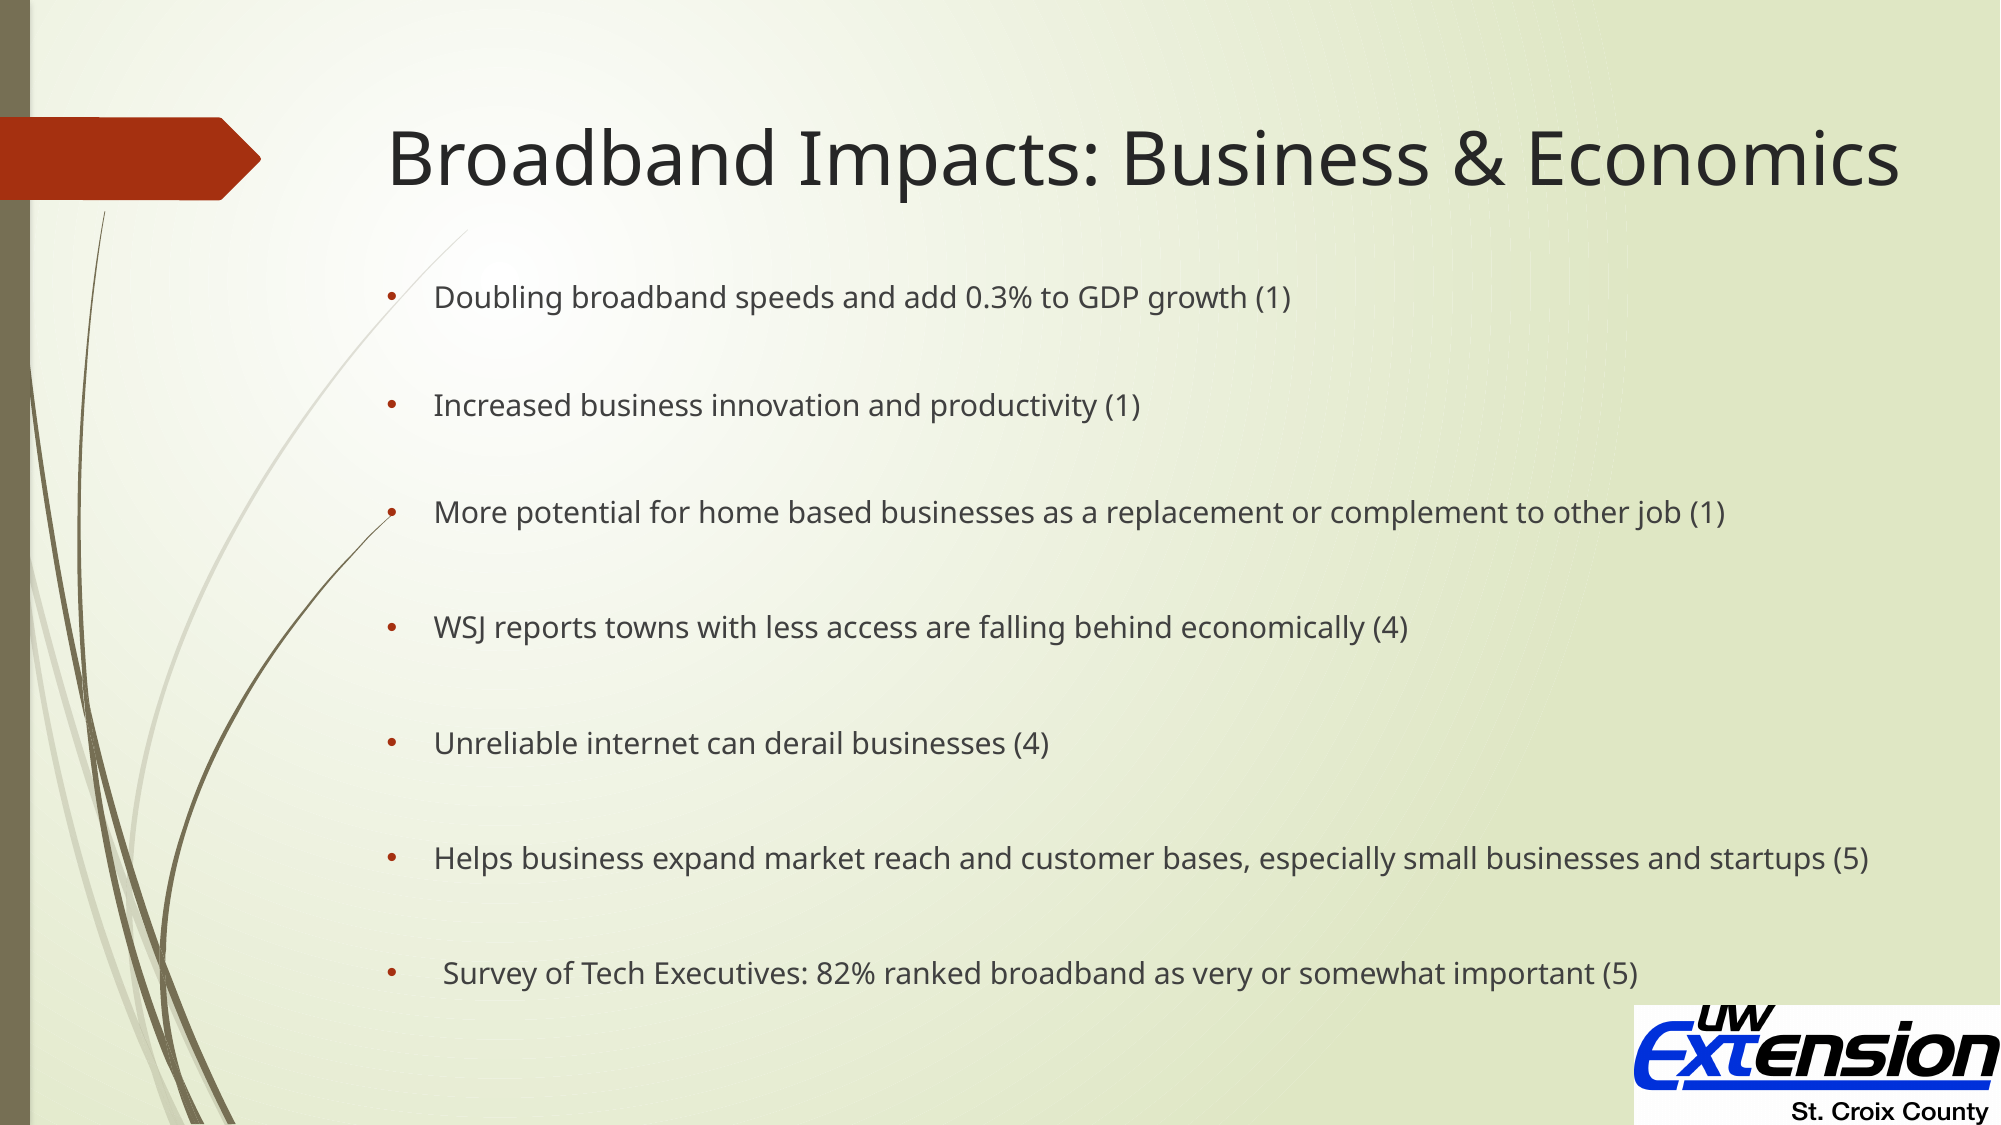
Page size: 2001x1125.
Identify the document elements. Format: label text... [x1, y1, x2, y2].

picture [1634, 1005, 2000, 1125]
list Doubling broadband speeds and add 0.3% to GDP growth (1) Increased business innovation and productivity (1) More potential for home based businesses as a replacement or complement to other job (1) WSJ reports towns with less access are falling behind economically (4) Unreliable internet can derail businesses (4) Helps business expand market reach and customer bases, especially small businesses and startups (5) Survey of Tech Executives: 82% ranked broadband as very or somewhat important (5) [371, 270, 1886, 1007]
title Broadband Impacts: Business & Economics [371, 102, 1959, 313]
